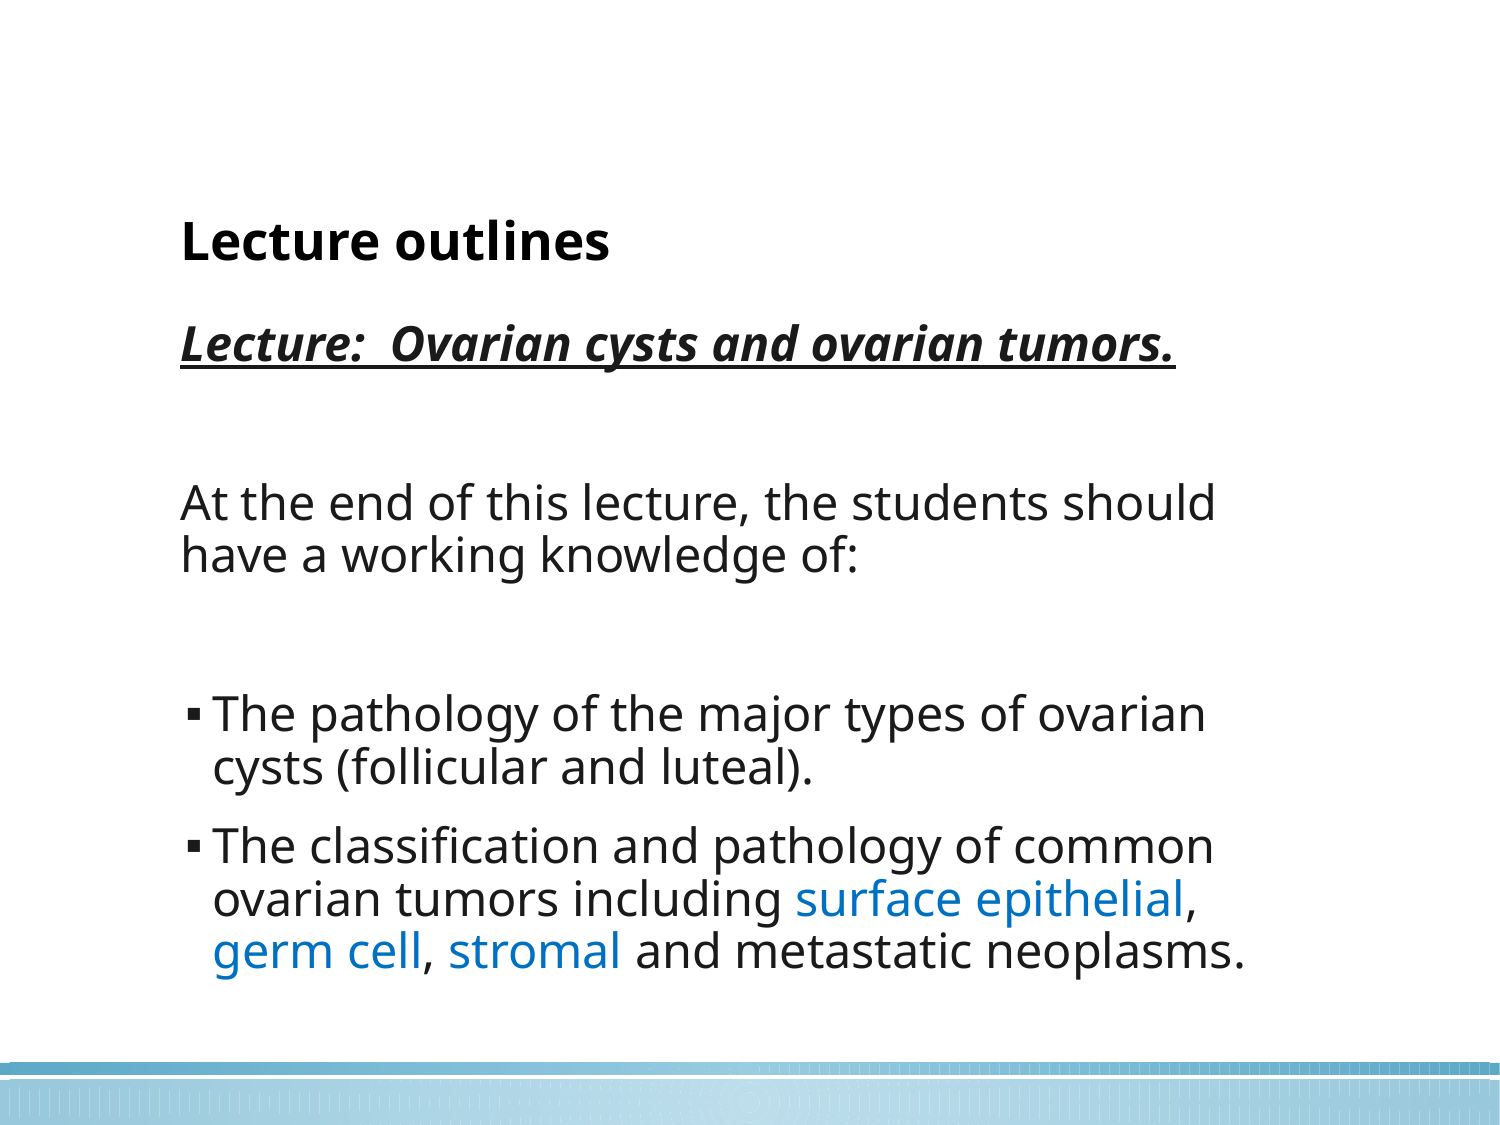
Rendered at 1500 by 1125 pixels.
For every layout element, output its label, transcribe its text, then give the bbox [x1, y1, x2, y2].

list Lecture: Ovarian cysts and ovarian tumors. At the end of this lecture, the students should have a working knowledge of: The pathology of the major types of ovarian cysts (follicular and luteal). The classification and pathology of common ovarian tumors including surface epithelial, germ cell, stromal and metastatic neoplasms. [165, 311, 1335, 990]
title Lecture outlines [165, 76, 1335, 279]
